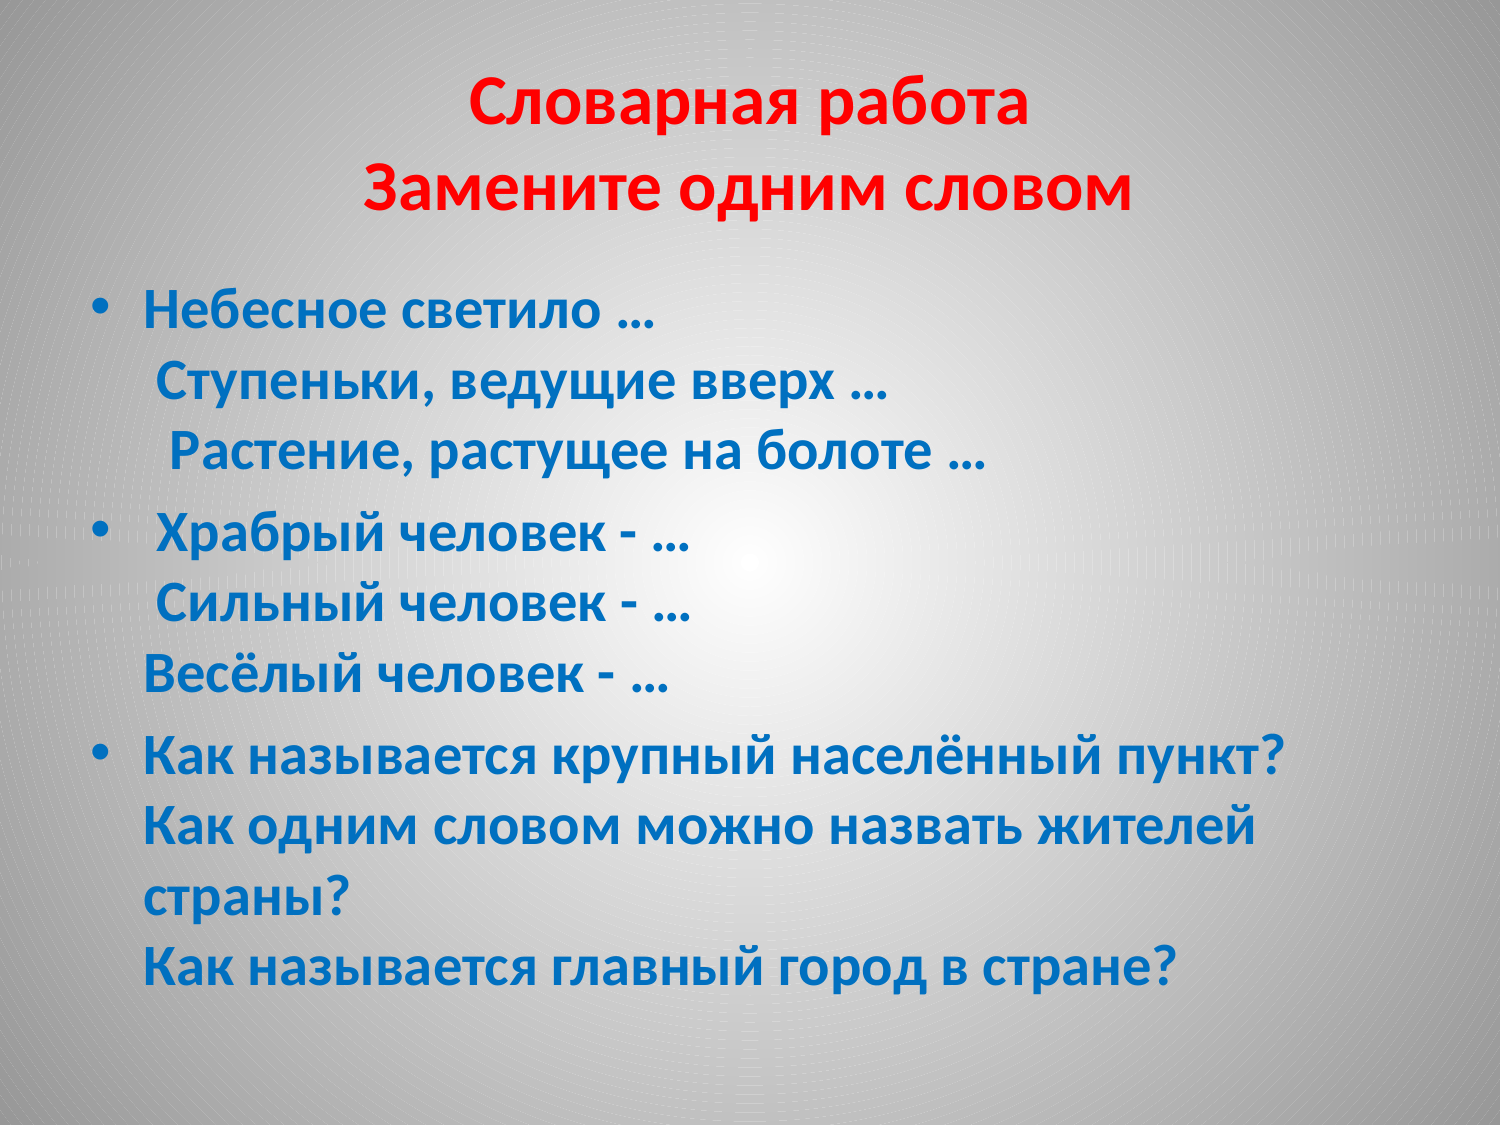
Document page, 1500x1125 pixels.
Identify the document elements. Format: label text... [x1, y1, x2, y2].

list Небесное светило … Ступеньки, ведущие вверх … Растение, растущее на болоте … Храбрый человек - … Сильный человек - … Весёлый человек - … Как называется крупный населённый пункт? Как одним словом можно назвать жителей страны? Как называется главный город в стране? [75, 262, 1425, 1005]
title Словарная работа Замените одним словом [75, 45, 1425, 233]
